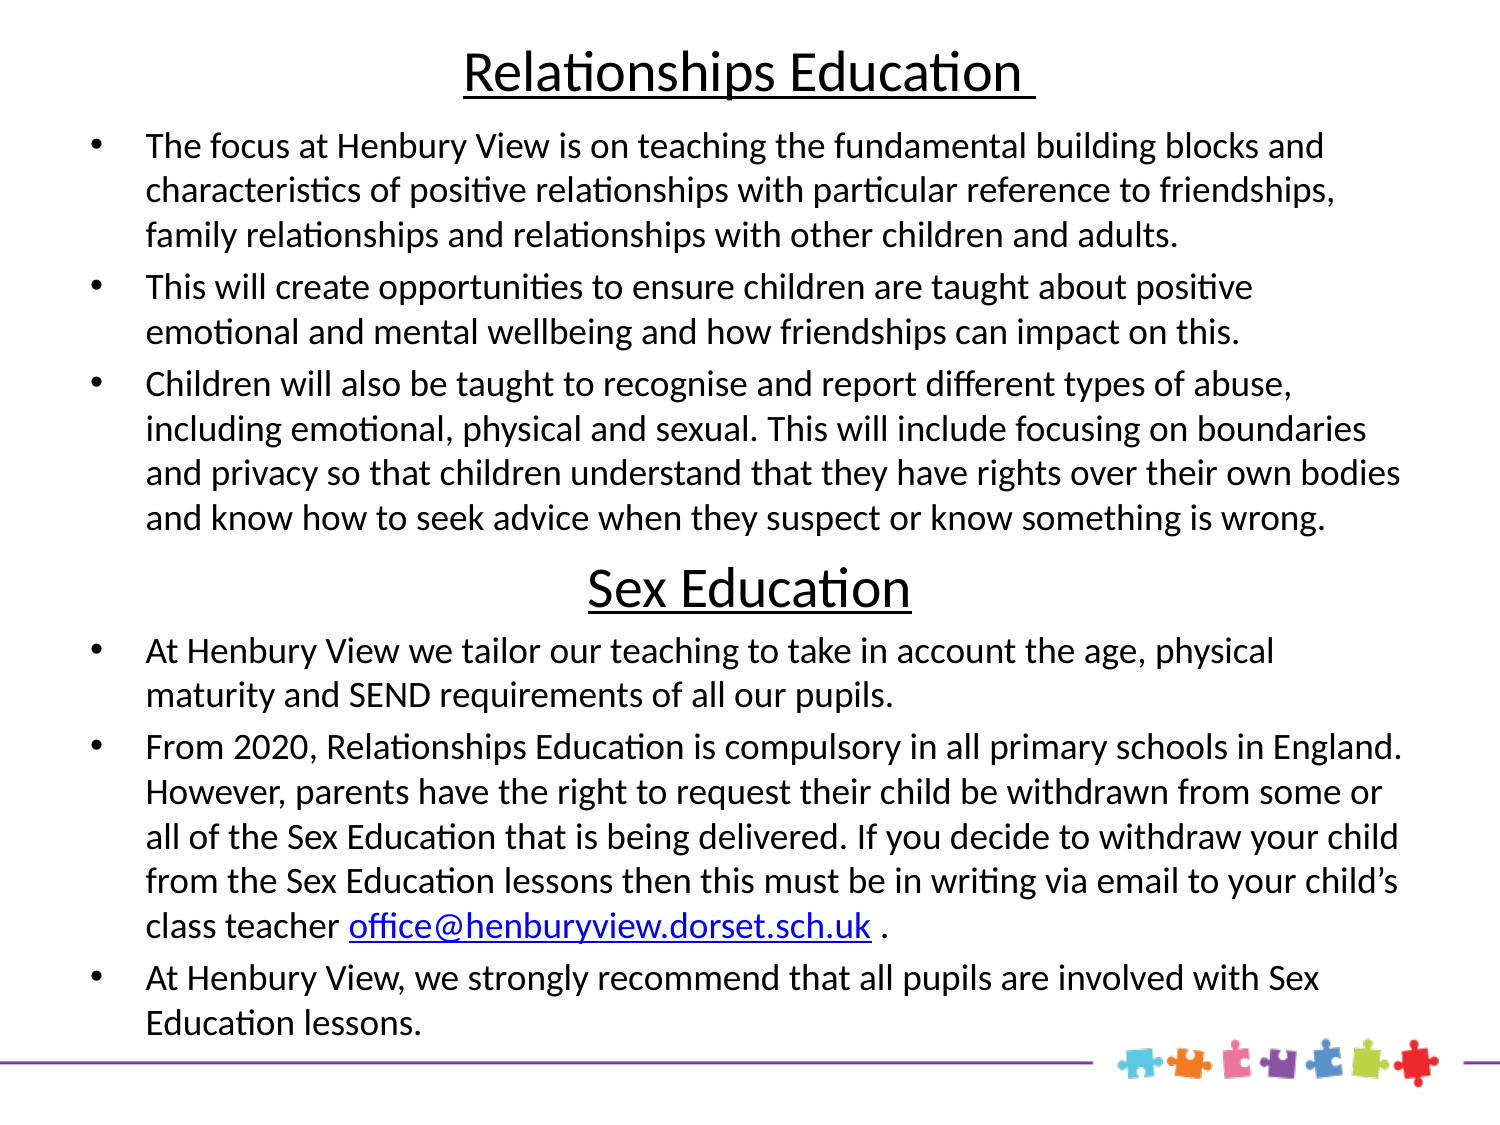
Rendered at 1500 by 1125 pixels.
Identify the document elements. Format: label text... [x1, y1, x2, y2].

list The focus at Henbury View is on teaching the fundamental building blocks and characteristics of positive relationships with particular reference to friendships, family relationships and relationships with other children and adults. This will create opportunities to ensure children are taught about positive emotional and mental wellbeing and how friendships can impact on this. Children will also be taught to recognise and report different types of abuse, including emotional, physical and sexual. This will include focusing on boundaries and privacy so that children understand that they have rights over their own bodies and know how to seek advice when they suspect or know something is wrong. Sex Education At Henbury View we tailor our teaching to take in account the age, physical maturity and SEND requirements of all our pupils. From 2020, Relationships Education is compulsory in all primary schools in England. However, parents have the right to request their child be withdrawn from some or all of the Sex Education that is being delivered. If you decide to withdraw your child from the Sex Education lessons then this must be in writing via email to your child’s class teacher office@henburyview.dorset.sch.uk . At Henbury View, we strongly recommend that all pupils are involved with Sex Education lessons. [75, 113, 1425, 1059]
title Relationships Education [75, 0, 1425, 113]
